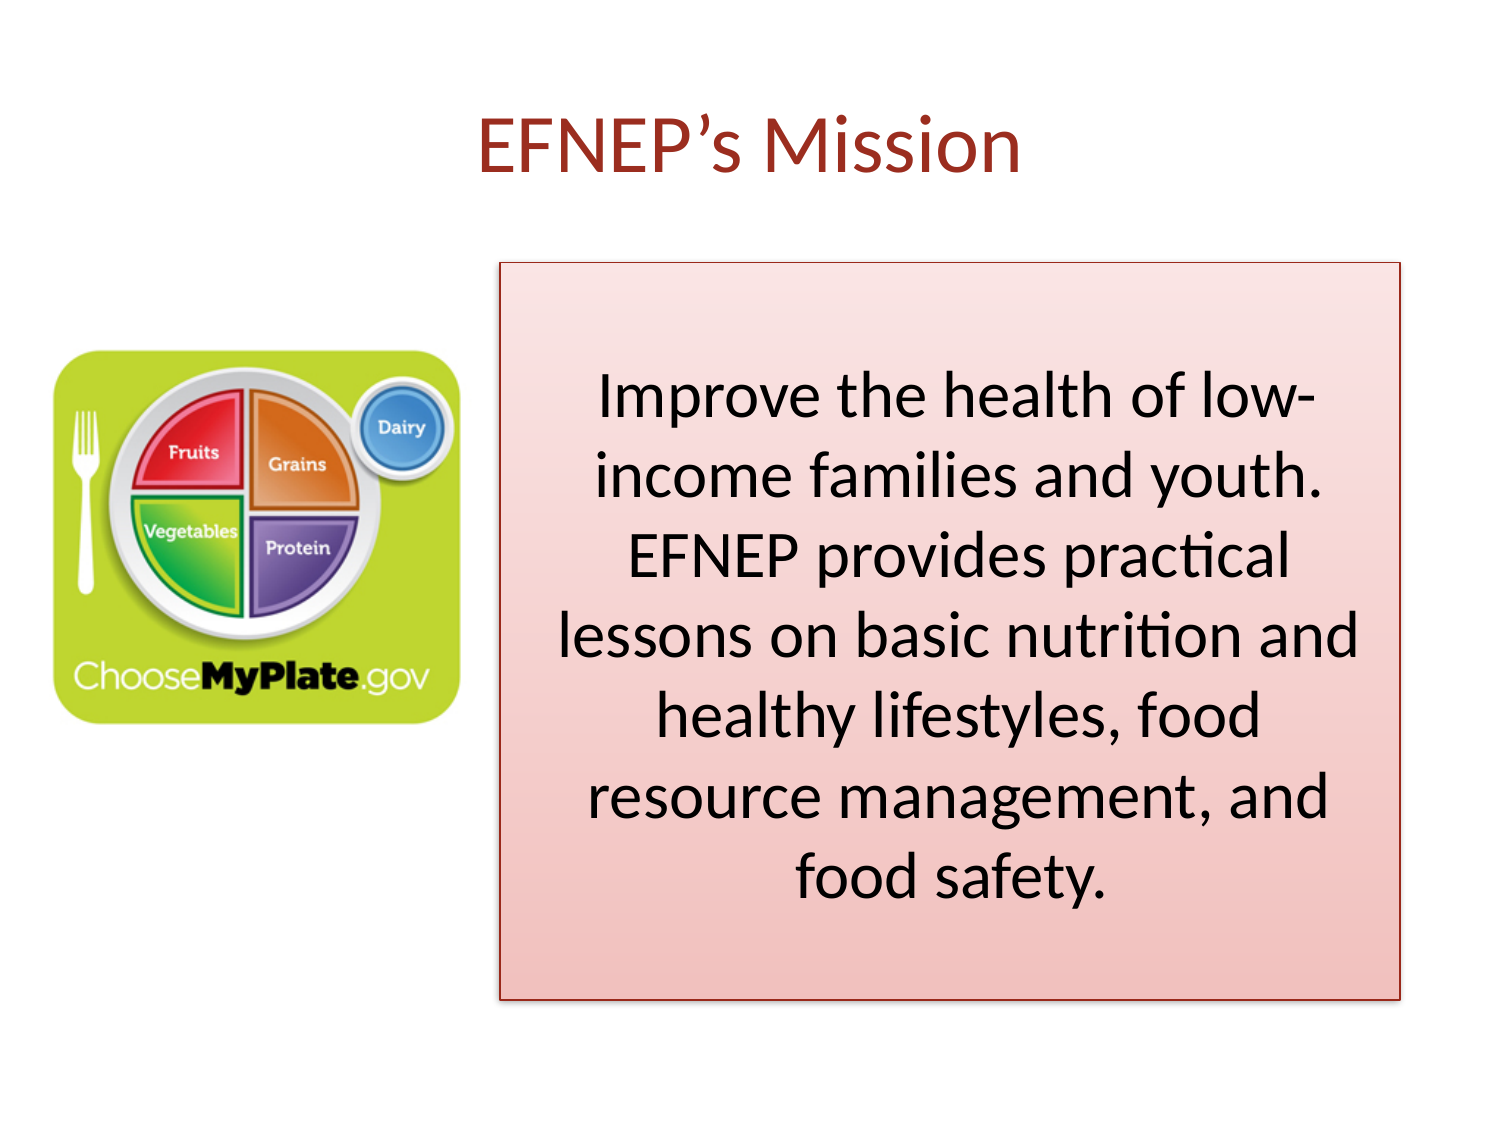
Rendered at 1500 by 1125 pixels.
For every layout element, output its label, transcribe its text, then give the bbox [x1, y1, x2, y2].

title EFNEP’s Mission [75, 45, 1425, 233]
picture [37, 337, 478, 738]
list Improve the health of low-income families and youth. EFNEP provides practical lessons on basic nutrition and healthy lifestyles, food resource management, and food safety. [500, 262, 1400, 1000]
